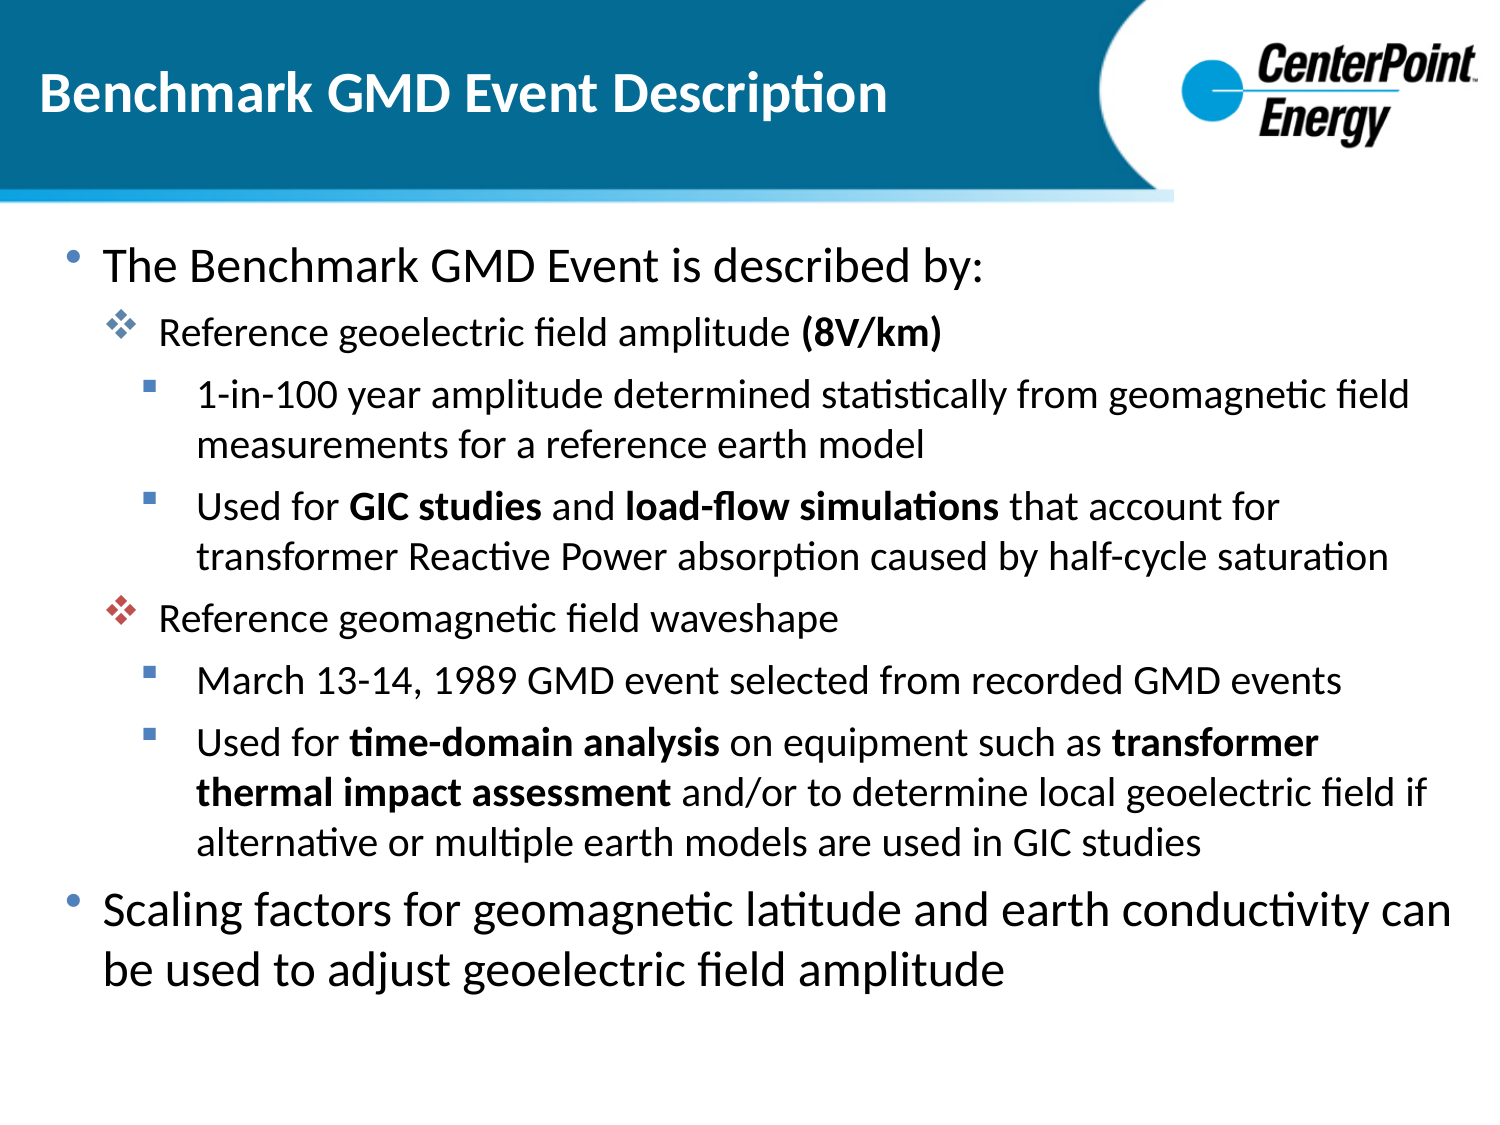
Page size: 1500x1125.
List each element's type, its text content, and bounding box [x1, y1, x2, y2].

text_box The Benchmark GMD Event is described by: Reference geoelectric field amplitude (8V/km) 1-in-100 year amplitude determined statistically from geomagnetic field measurements for a reference earth model Used for GIC studies and load-flow simulations that account for transformer Reactive Power absorption caused by half-cycle saturation Reference geomagnetic field waveshape March 13-14, 1989 GMD event selected from recorded GMD events Used for time-domain analysis on equipment such as transformer thermal impact assessment and/or to determine local geoelectric field if alternative or multiple earth models are used in GIC studies Scaling factors for geomagnetic latitude and earth conductivity can be used to adjust geoelectric field amplitude [50, 224, 1481, 1018]
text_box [0, 0, 1500, 207]
